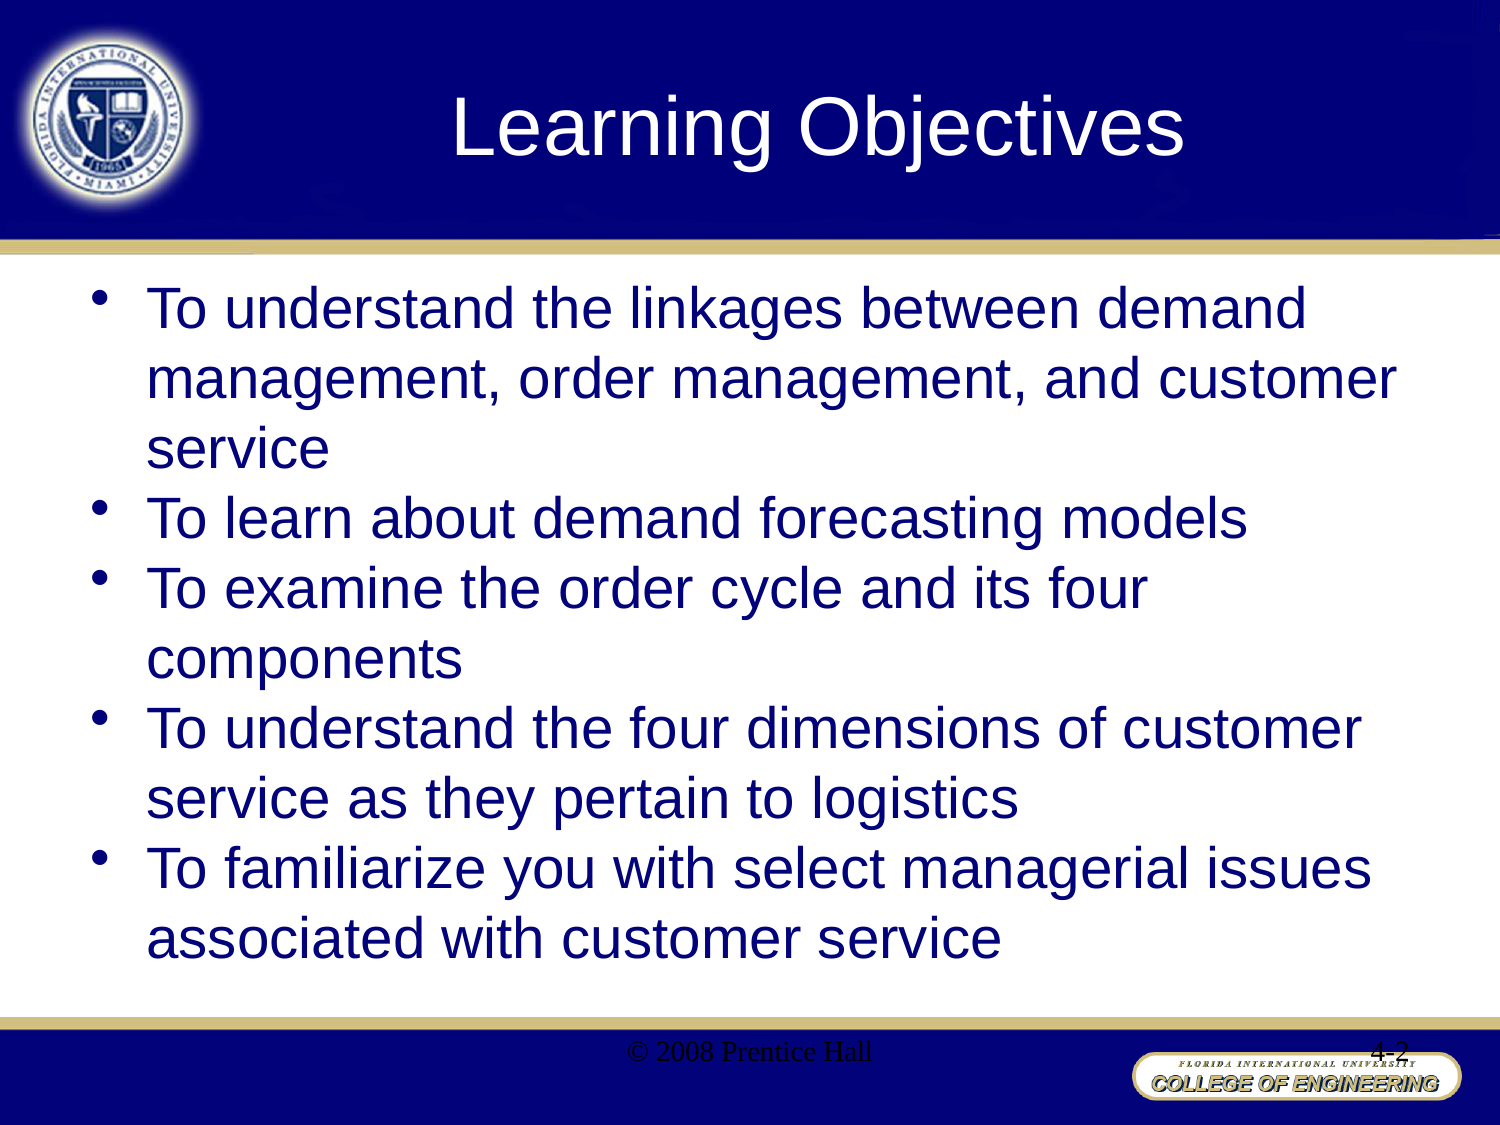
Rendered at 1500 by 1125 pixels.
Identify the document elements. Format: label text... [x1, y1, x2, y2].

title Learning Objectives [212, 44, 1426, 201]
slide_number 4-2 [1074, 1024, 1426, 1103]
list To understand the linkages between demand management, order management, and customer service To learn about demand forecasting models To examine the order cycle and its four components To understand the four dimensions of customer service as they pertain to logistics To familiarize you with select managerial issues associated with customer service [74, 262, 1426, 1006]
picture [0, 0, 1500, 1125]
footer © 2008 Prentice Hall [512, 1024, 988, 1103]
